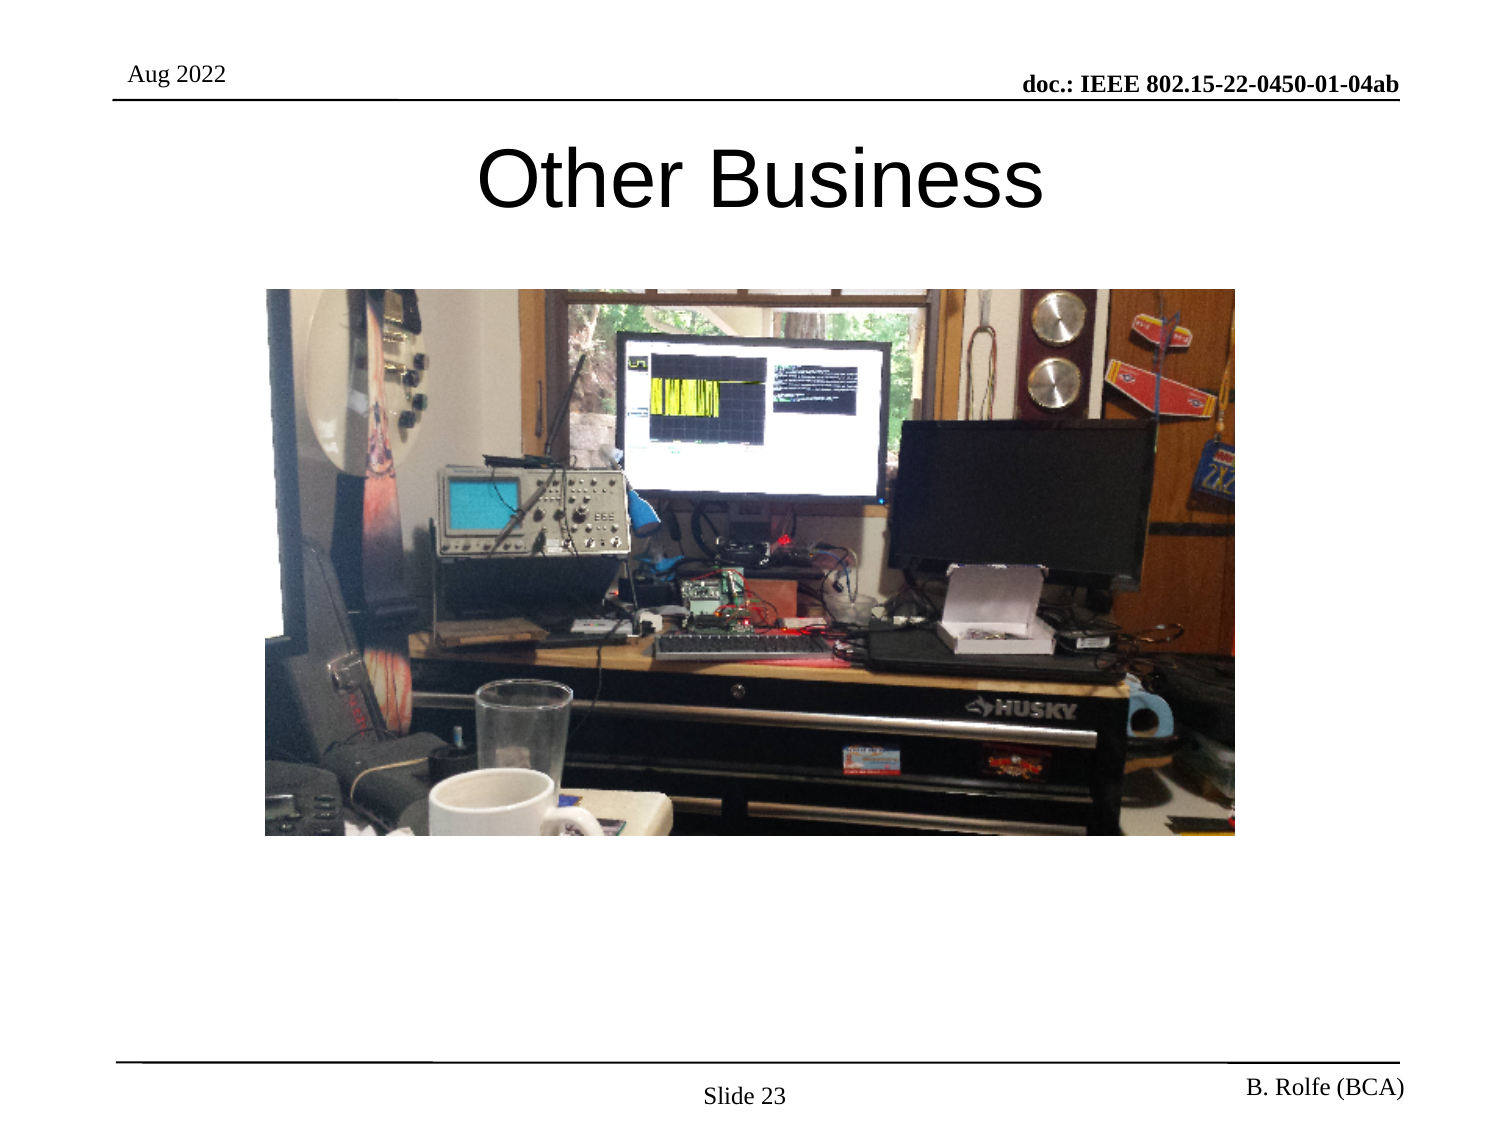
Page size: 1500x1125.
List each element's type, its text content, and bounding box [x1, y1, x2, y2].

slide_number Slide 23 [690, 1075, 799, 1115]
title Other Business [123, 112, 1398, 237]
picture [265, 289, 1235, 836]
